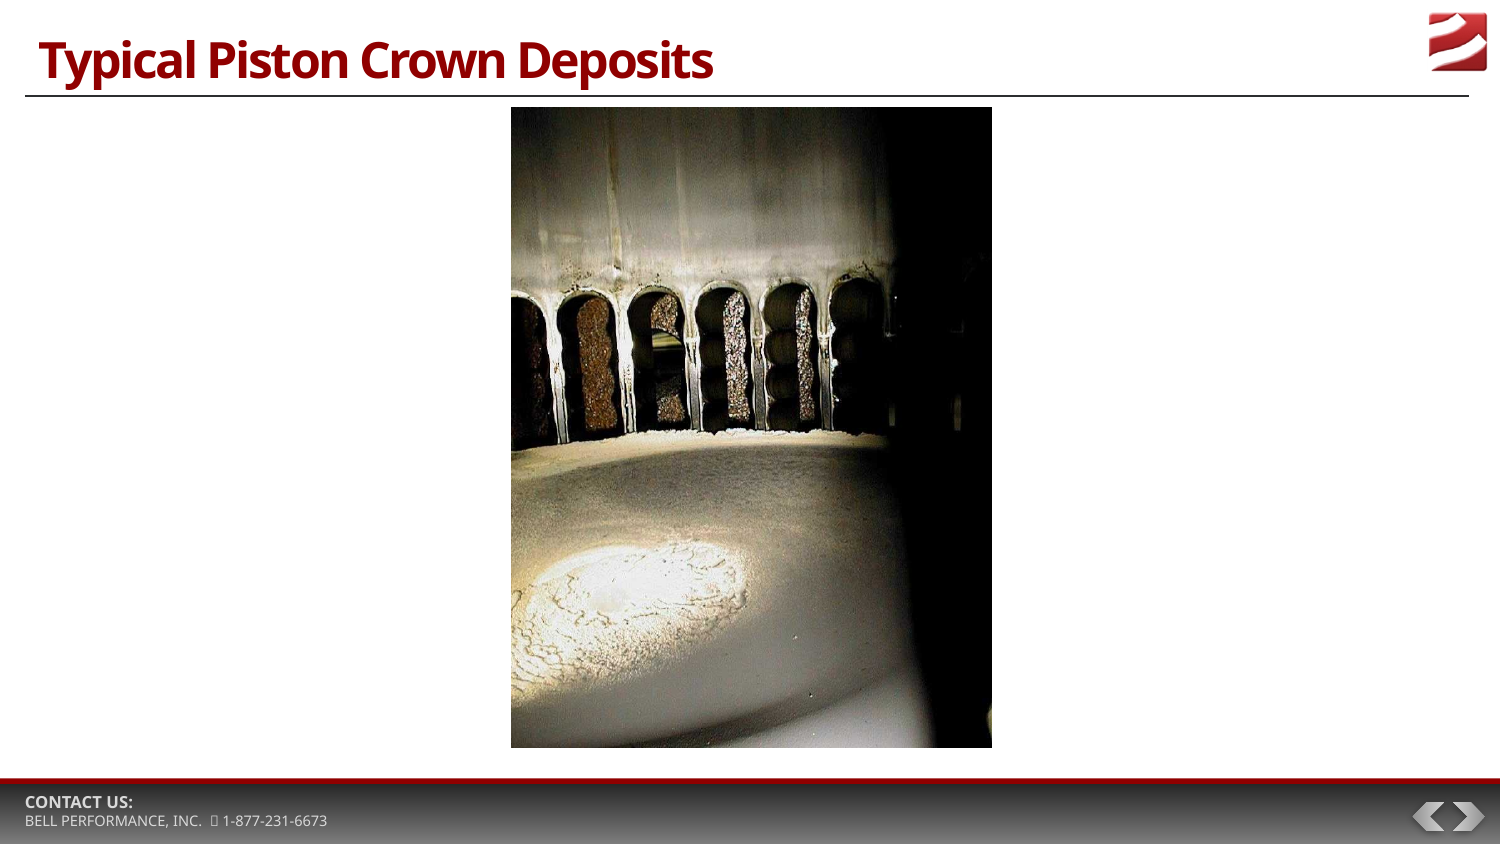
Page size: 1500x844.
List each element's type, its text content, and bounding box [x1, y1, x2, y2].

picture [1427, 9, 1488, 72]
title Typical Piston Crown Deposits [23, 18, 1469, 95]
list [511, 107, 992, 748]
